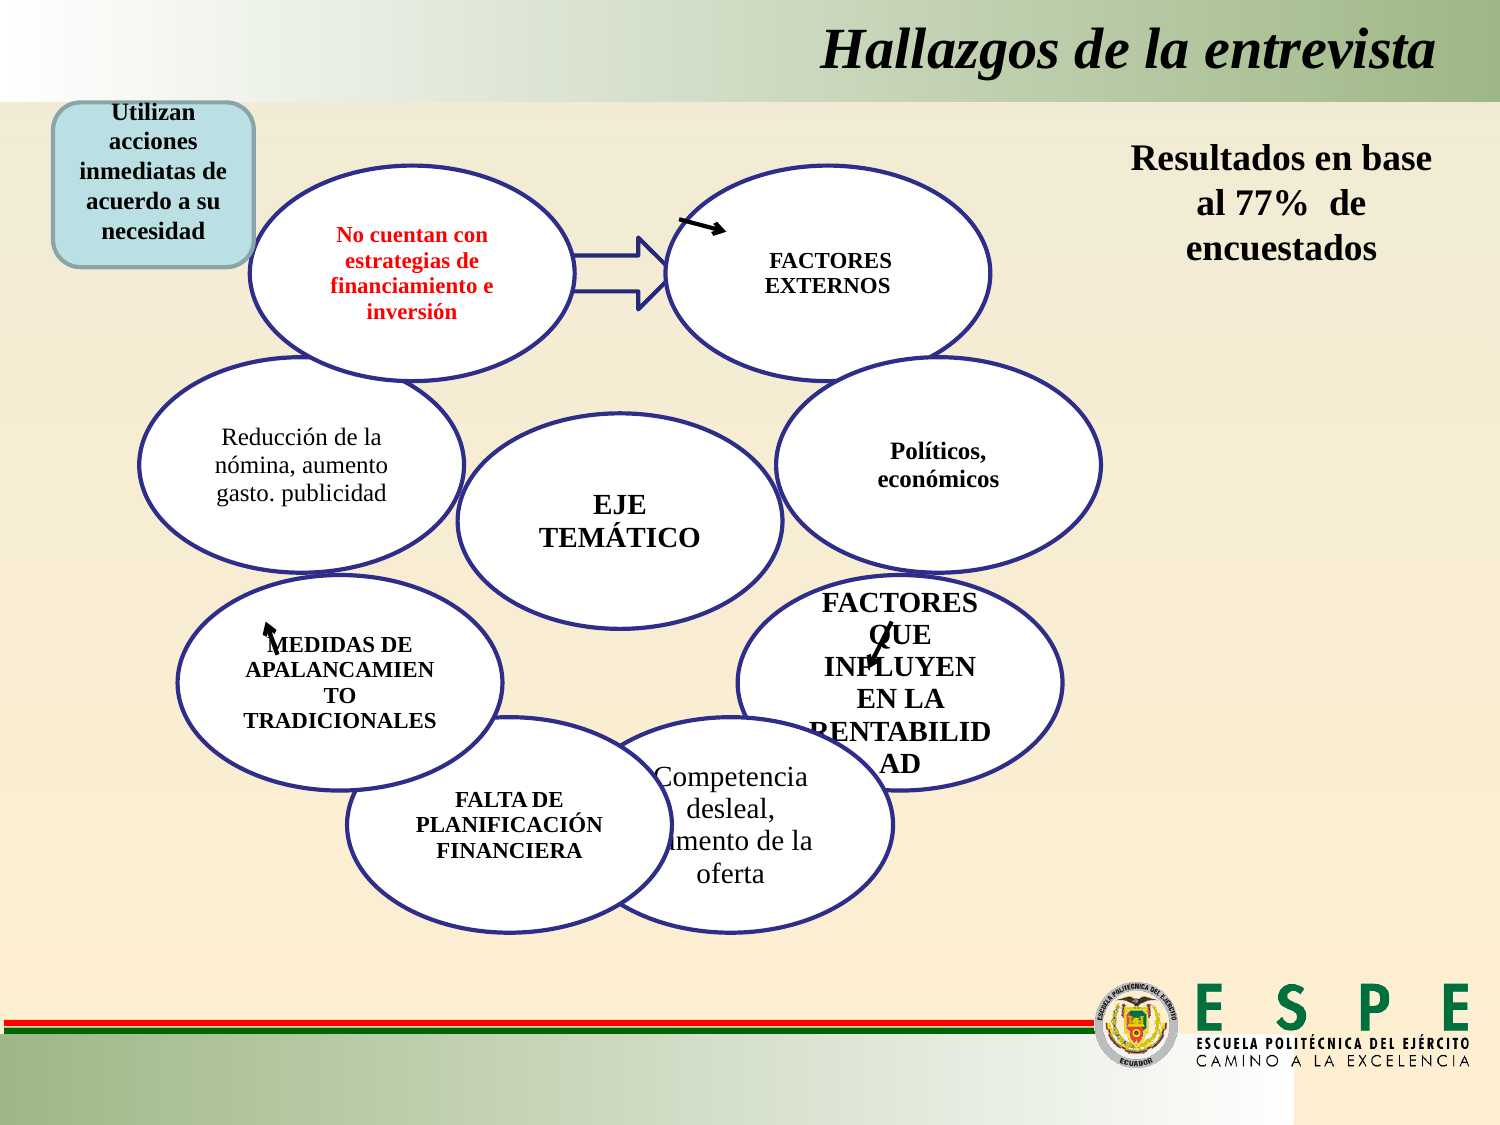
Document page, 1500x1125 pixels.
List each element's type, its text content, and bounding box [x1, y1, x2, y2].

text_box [0, 89, 1270, 953]
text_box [867, 621, 892, 669]
text_box Hallazgos de la entrevista [805, 3, 1500, 88]
picture [1057, 964, 1500, 1093]
text_box Resultados en base al 77% de encuestados [1275, 125, 1459, 276]
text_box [265, 621, 278, 655]
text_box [678, 219, 727, 232]
